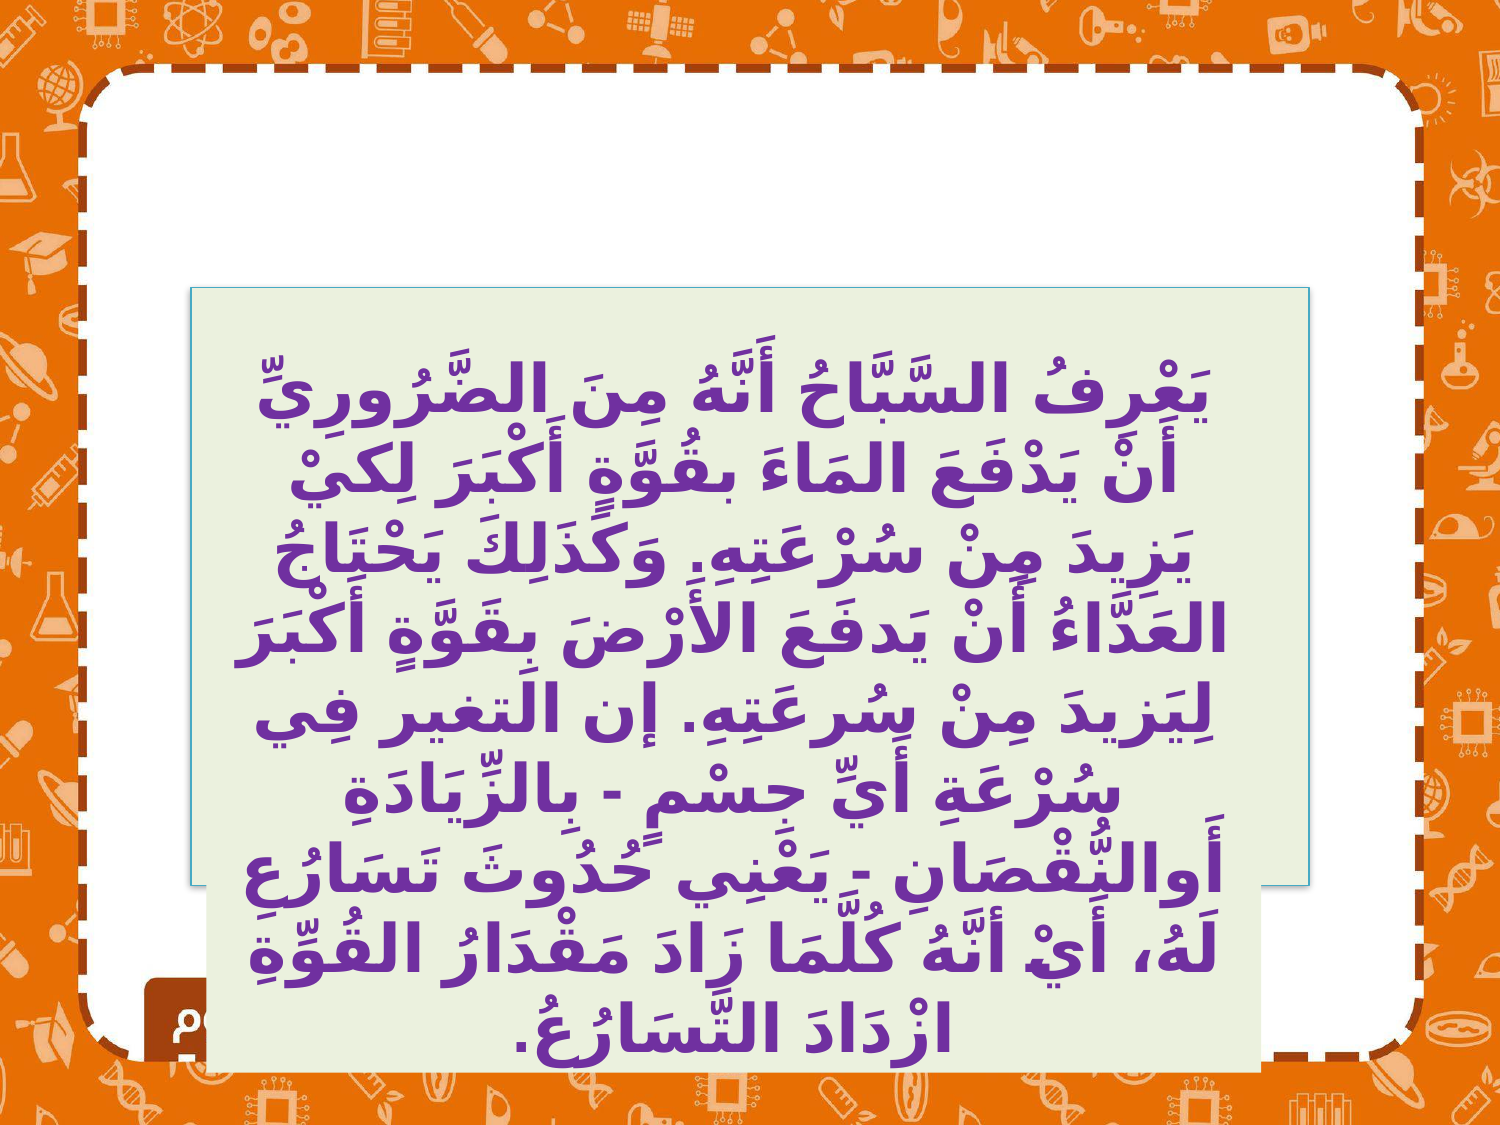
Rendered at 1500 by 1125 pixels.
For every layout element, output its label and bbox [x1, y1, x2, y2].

text_box [190, 287, 1310, 886]
picture [0, 0, 1500, 1125]
